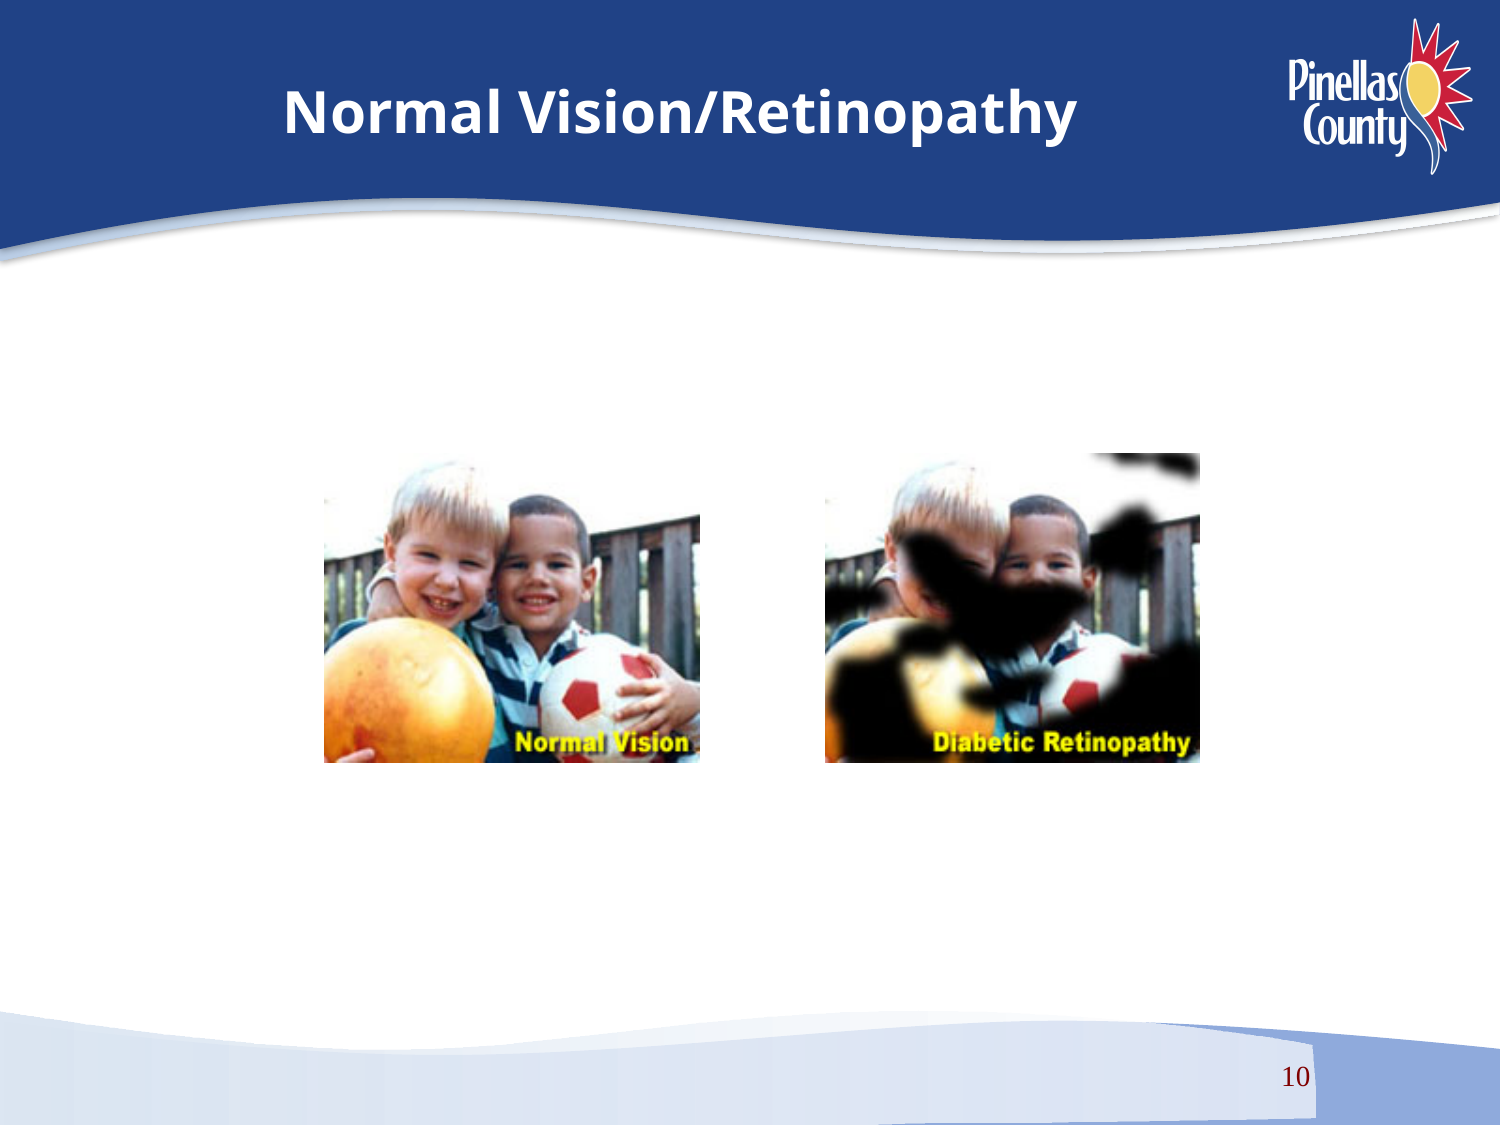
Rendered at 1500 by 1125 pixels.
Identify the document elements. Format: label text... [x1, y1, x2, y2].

picture [324, 452, 701, 763]
picture [824, 452, 1201, 763]
slide_number 10 [1266, 1050, 1397, 1110]
title Normal Vision/Retinopathy [103, 59, 1257, 161]
picture [1285, 11, 1478, 180]
